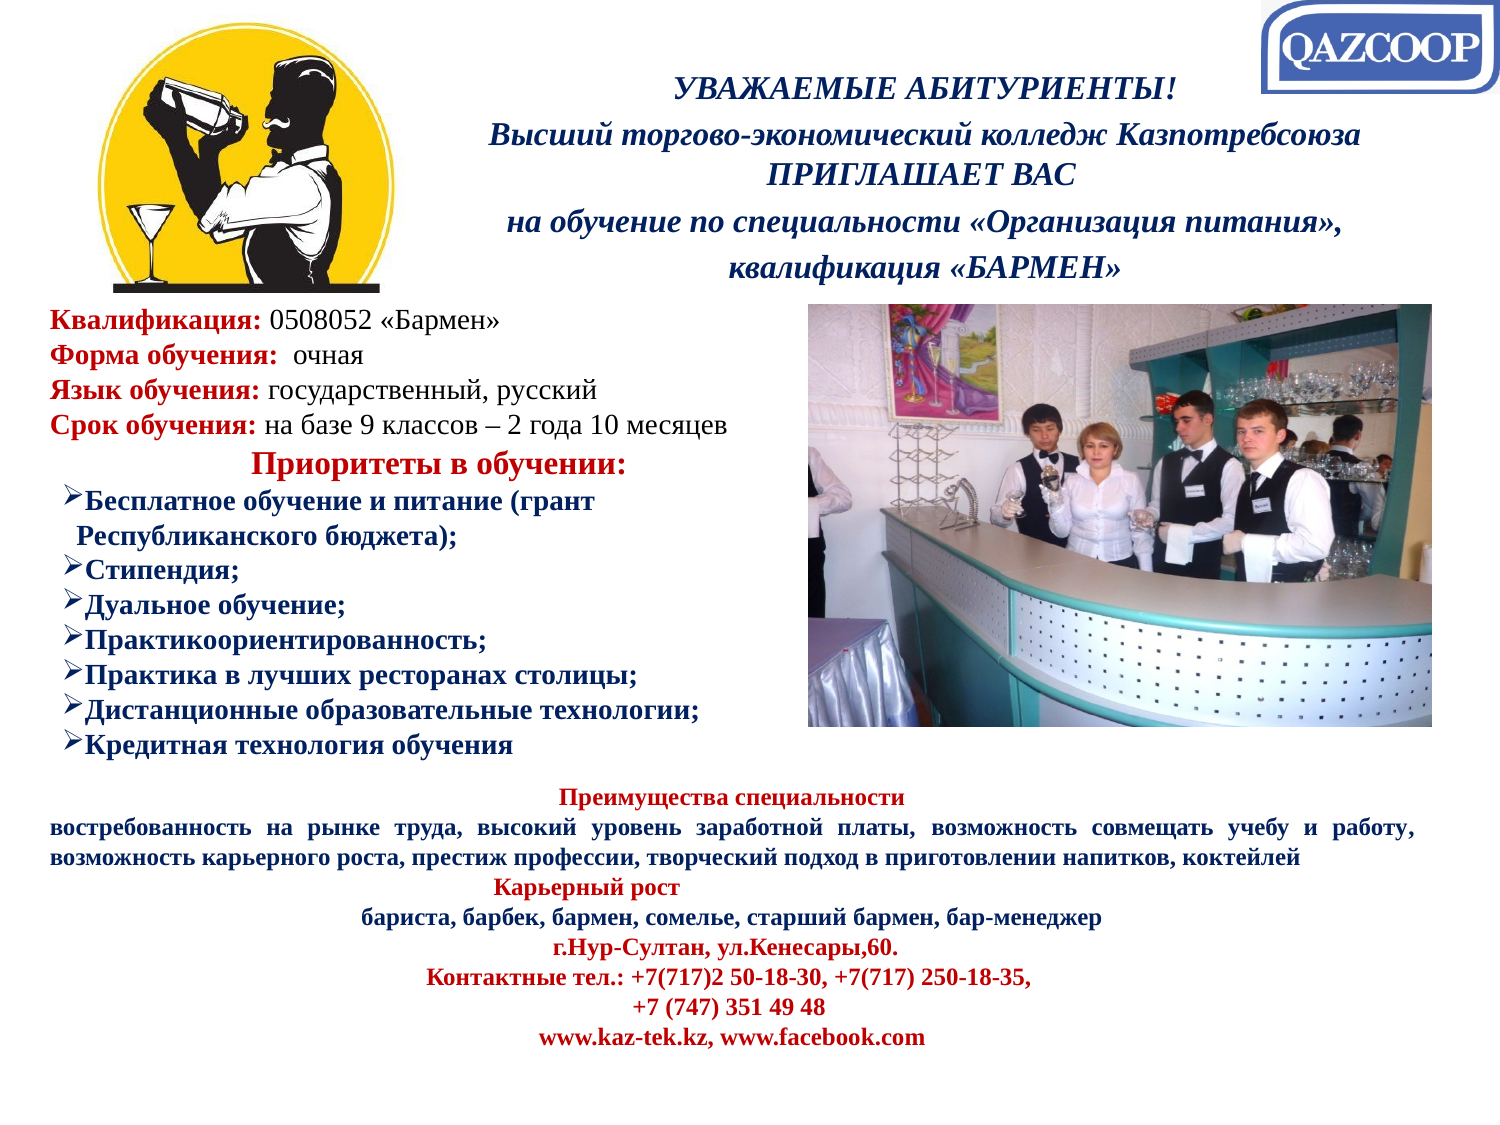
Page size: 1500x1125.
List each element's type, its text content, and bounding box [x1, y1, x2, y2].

text_box Приоритеты в обучении: Бесплатное обучение и питание (грант Республиканского бюджета); Стипендия; Дуальное обучение; Практикоориентированность; Практика в лучших ресторанах столицы; Дистанционные образовательные технологии; Кредитная технология обучения [46, 433, 832, 803]
text_box Преимущества специальности востребованность на рынке труда, высокий уровень заработной платы, возможность совмещать учебу и работу, возможность карьерного роста, престиж профессии, творческий подход в приготовлении напитков, коктейлей Карьерный рост бариста, барбек, бармен, сомелье, старший бармен, бар-менеджер г.Нур-Султан, ул.Кенесары,60. Контактные тел.: +7(717)2 50-18-30, +7(717) 250-18-35, +7 (747) 351 49 48 www.kaz-tek.kz, www.facebook.com [35, 773, 1430, 1125]
picture [46, 0, 446, 293]
picture [808, 304, 1432, 727]
text_box Квалификация: 0508052 «Бармен» Форма обучения: очная Язык обучения: государственный, русский Срок обучения: на базе 9 классов – 2 года 10 месяцев [35, 292, 820, 483]
picture [1261, 0, 1500, 94]
text_box УВАЖАЕМЫЕ АБИТУРИЕНТЫ! Высший торгово-экономический колледж Казпотребсоюза ПРИГЛАШАЕТ ВАС на обучение по специальности «Организация питания», квалификация «БАРМЕН» [449, 58, 1500, 293]
